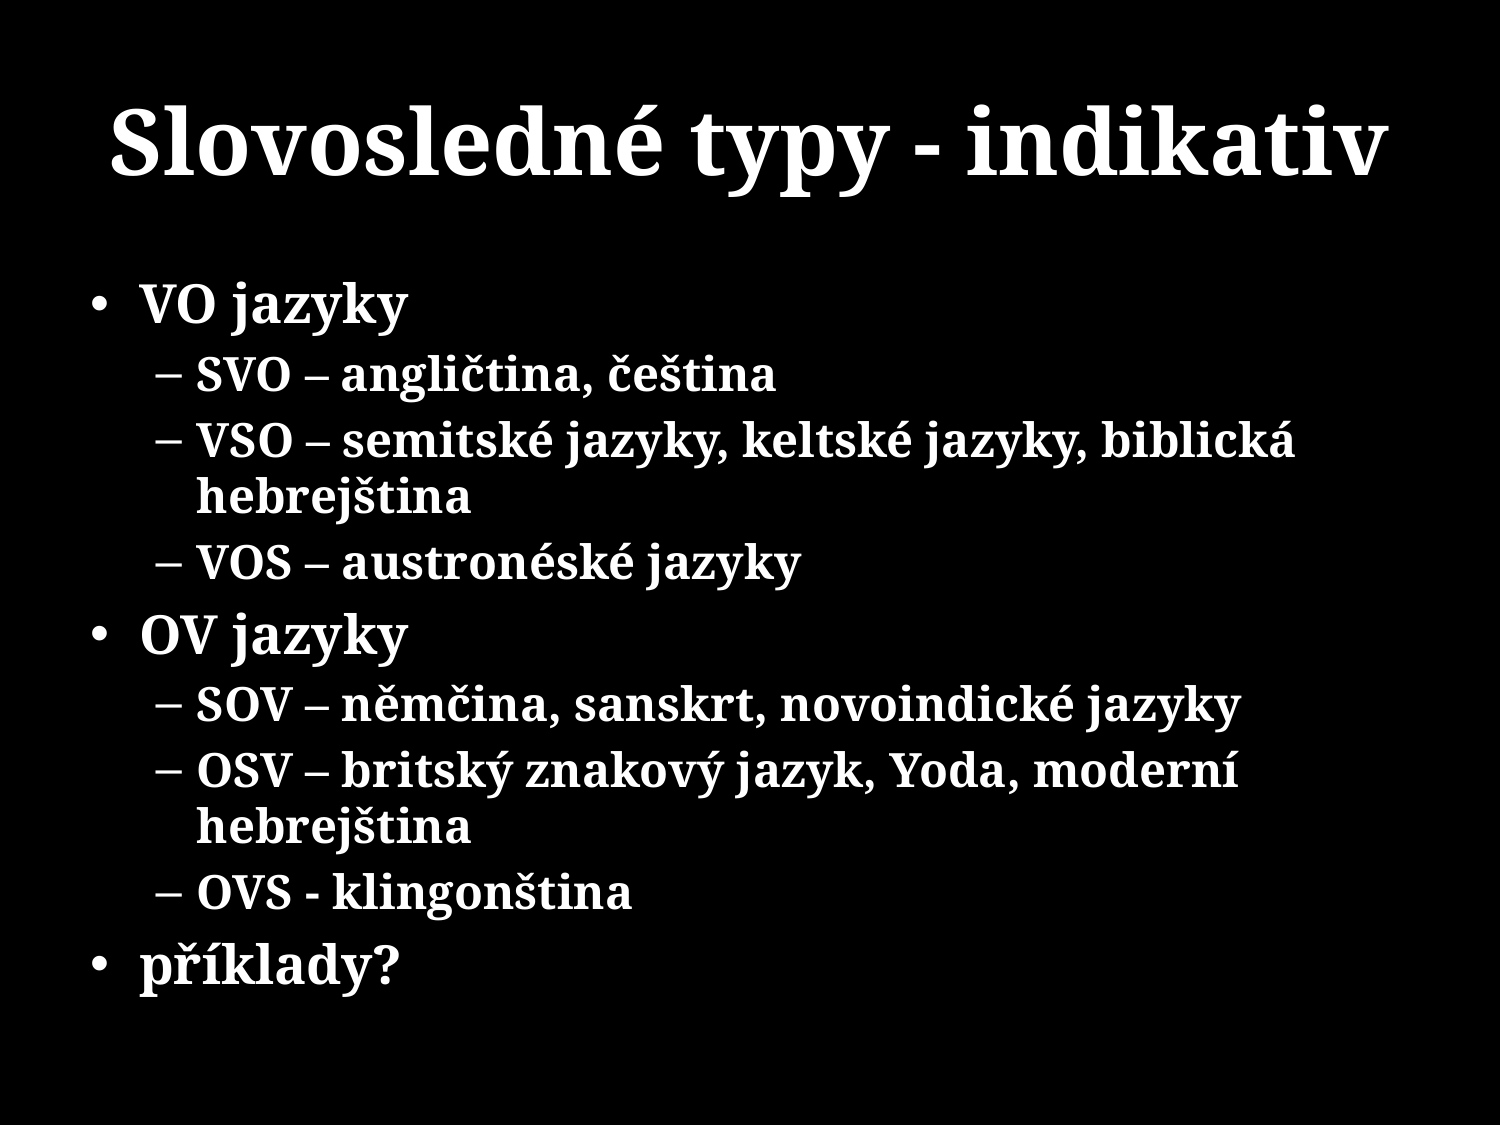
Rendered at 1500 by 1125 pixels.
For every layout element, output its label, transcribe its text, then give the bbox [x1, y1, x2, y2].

title Slovosledné typy - indikativ [75, 45, 1425, 233]
list VO jazyky SVO – angličtina, čeština VSO – semitské jazyky, keltské jazyky, biblická hebrejština VOS – austronéské jazyky OV jazyky SOV – němčina, sanskrt, novoindické jazyky OSV – britský znakový jazyk, Yoda, moderní hebrejština OVS - klingonština příklady? [75, 262, 1425, 1005]
